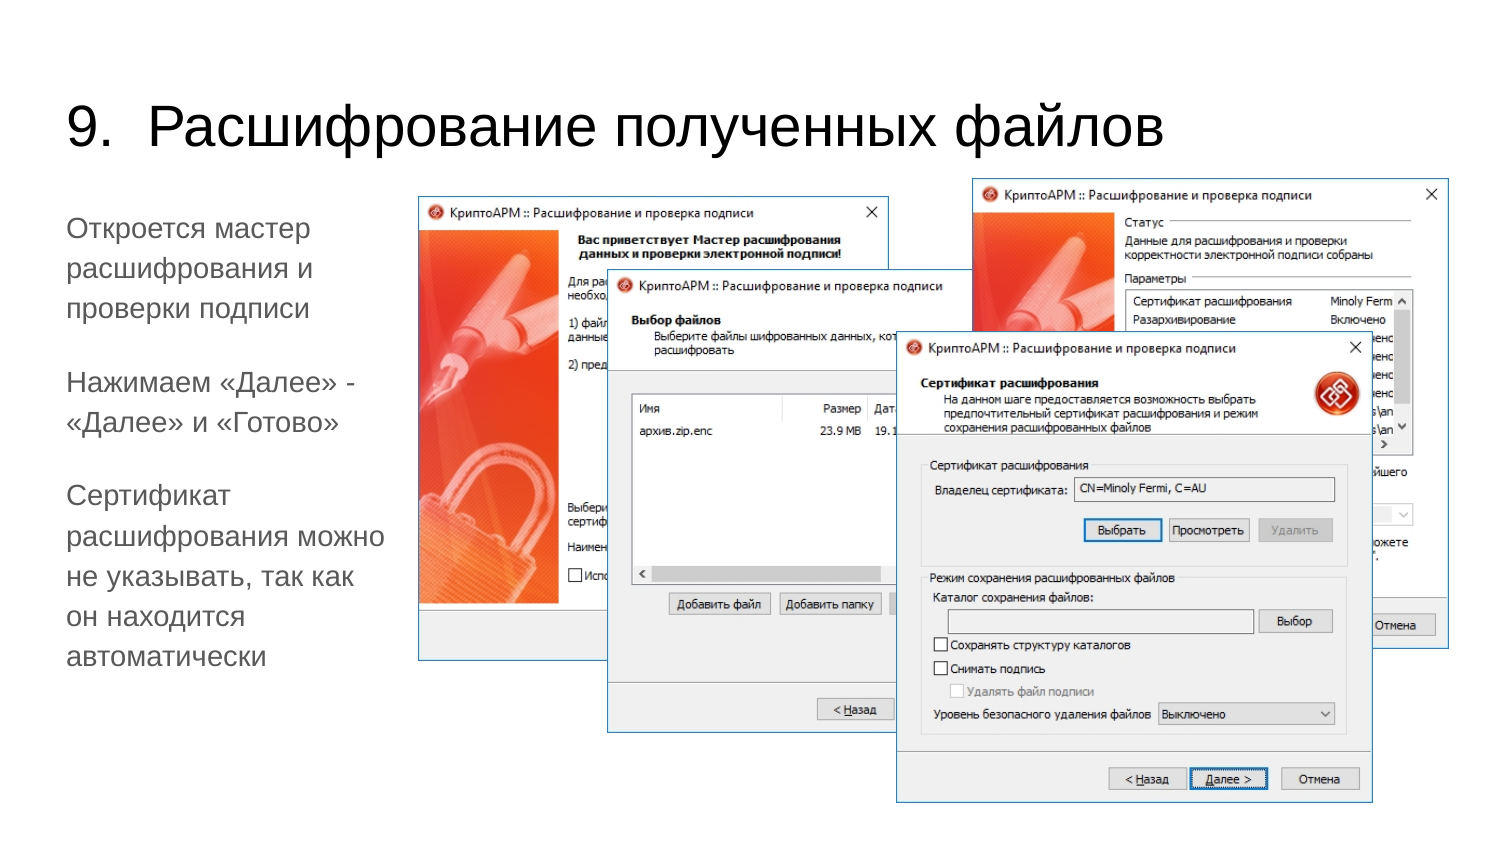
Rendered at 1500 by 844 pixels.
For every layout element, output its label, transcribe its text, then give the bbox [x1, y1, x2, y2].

title 9. Расшифрование полученных файлов [51, 72, 1449, 167]
list Откроется мастер расшифрования и проверки подписи Нажимаем «Далее» - «Далее» и «Готово» Сертификат расшифрования можно не указывать, так как он находится автоматически [51, 189, 407, 747]
picture [418, 178, 1450, 803]
